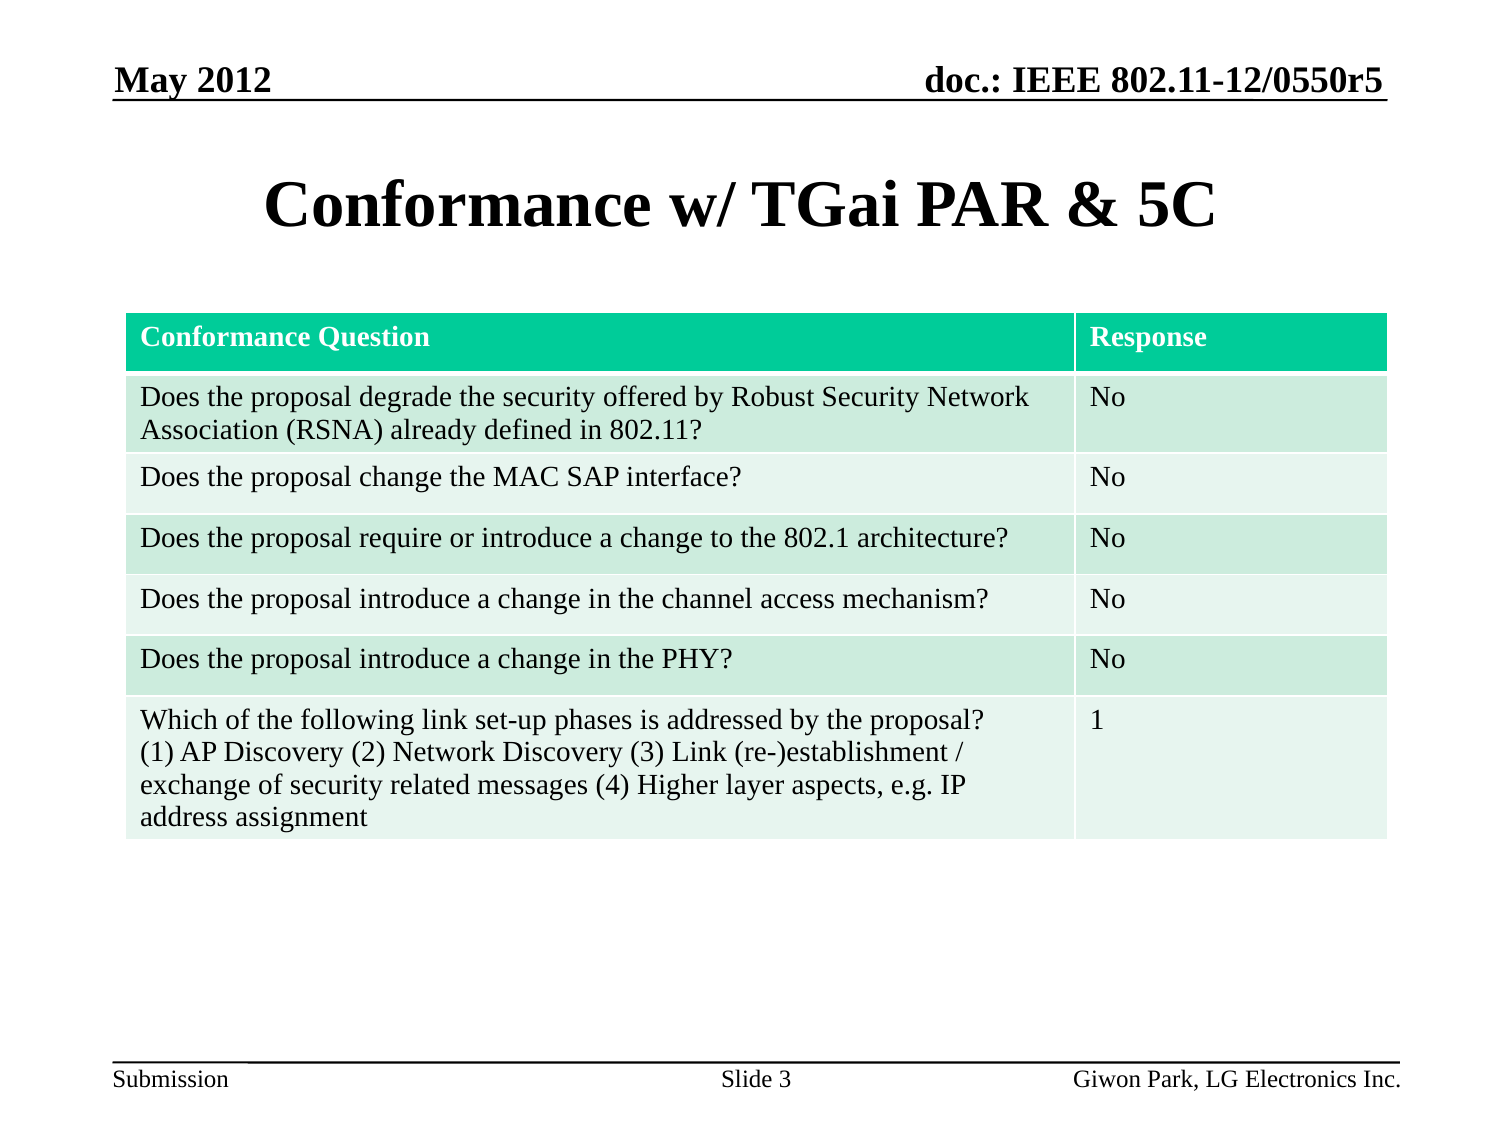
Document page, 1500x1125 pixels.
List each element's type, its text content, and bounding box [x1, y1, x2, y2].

table_cell No [1076, 454, 1387, 513]
table_cell Does the proposal introduce a change in the channel access mechanism? [126, 575, 1074, 634]
table_header Conformance Question [126, 313, 1074, 371]
table_cell 1 [1076, 697, 1387, 839]
table_cell Which of the following link set-up phases is addressed by the proposal? (1) AP Discovery (2) Network Discovery (3) Link (re-)establishment / exchange of security related messages (4) Higher layer aspects, e.g. IP address assignment [126, 697, 1074, 839]
table_cell Does the proposal introduce a change in the PHY? [126, 636, 1074, 695]
slide_number Slide 3 [712, 1061, 800, 1093]
table_header Response [1076, 313, 1387, 371]
table_cell Does the proposal change the MAC SAP interface? [126, 454, 1074, 513]
table_cell No [1076, 575, 1387, 634]
table_cell No [1076, 636, 1387, 695]
table_cell Does the proposal degrade the security offered by Robust Security Network Association (RSNA) already defined in 802.11? [126, 376, 1074, 452]
table_cell No [1076, 376, 1387, 452]
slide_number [114, 54, 274, 101]
footer Giwon Park, LG Electronics Inc. [1068, 1061, 1402, 1093]
table_cell No [1076, 515, 1387, 574]
table_cell Does the proposal require or introduce a change to the 802.1 architecture? [126, 515, 1074, 574]
title Conformance w/ TGai PAR & 5C [112, 112, 1388, 288]
